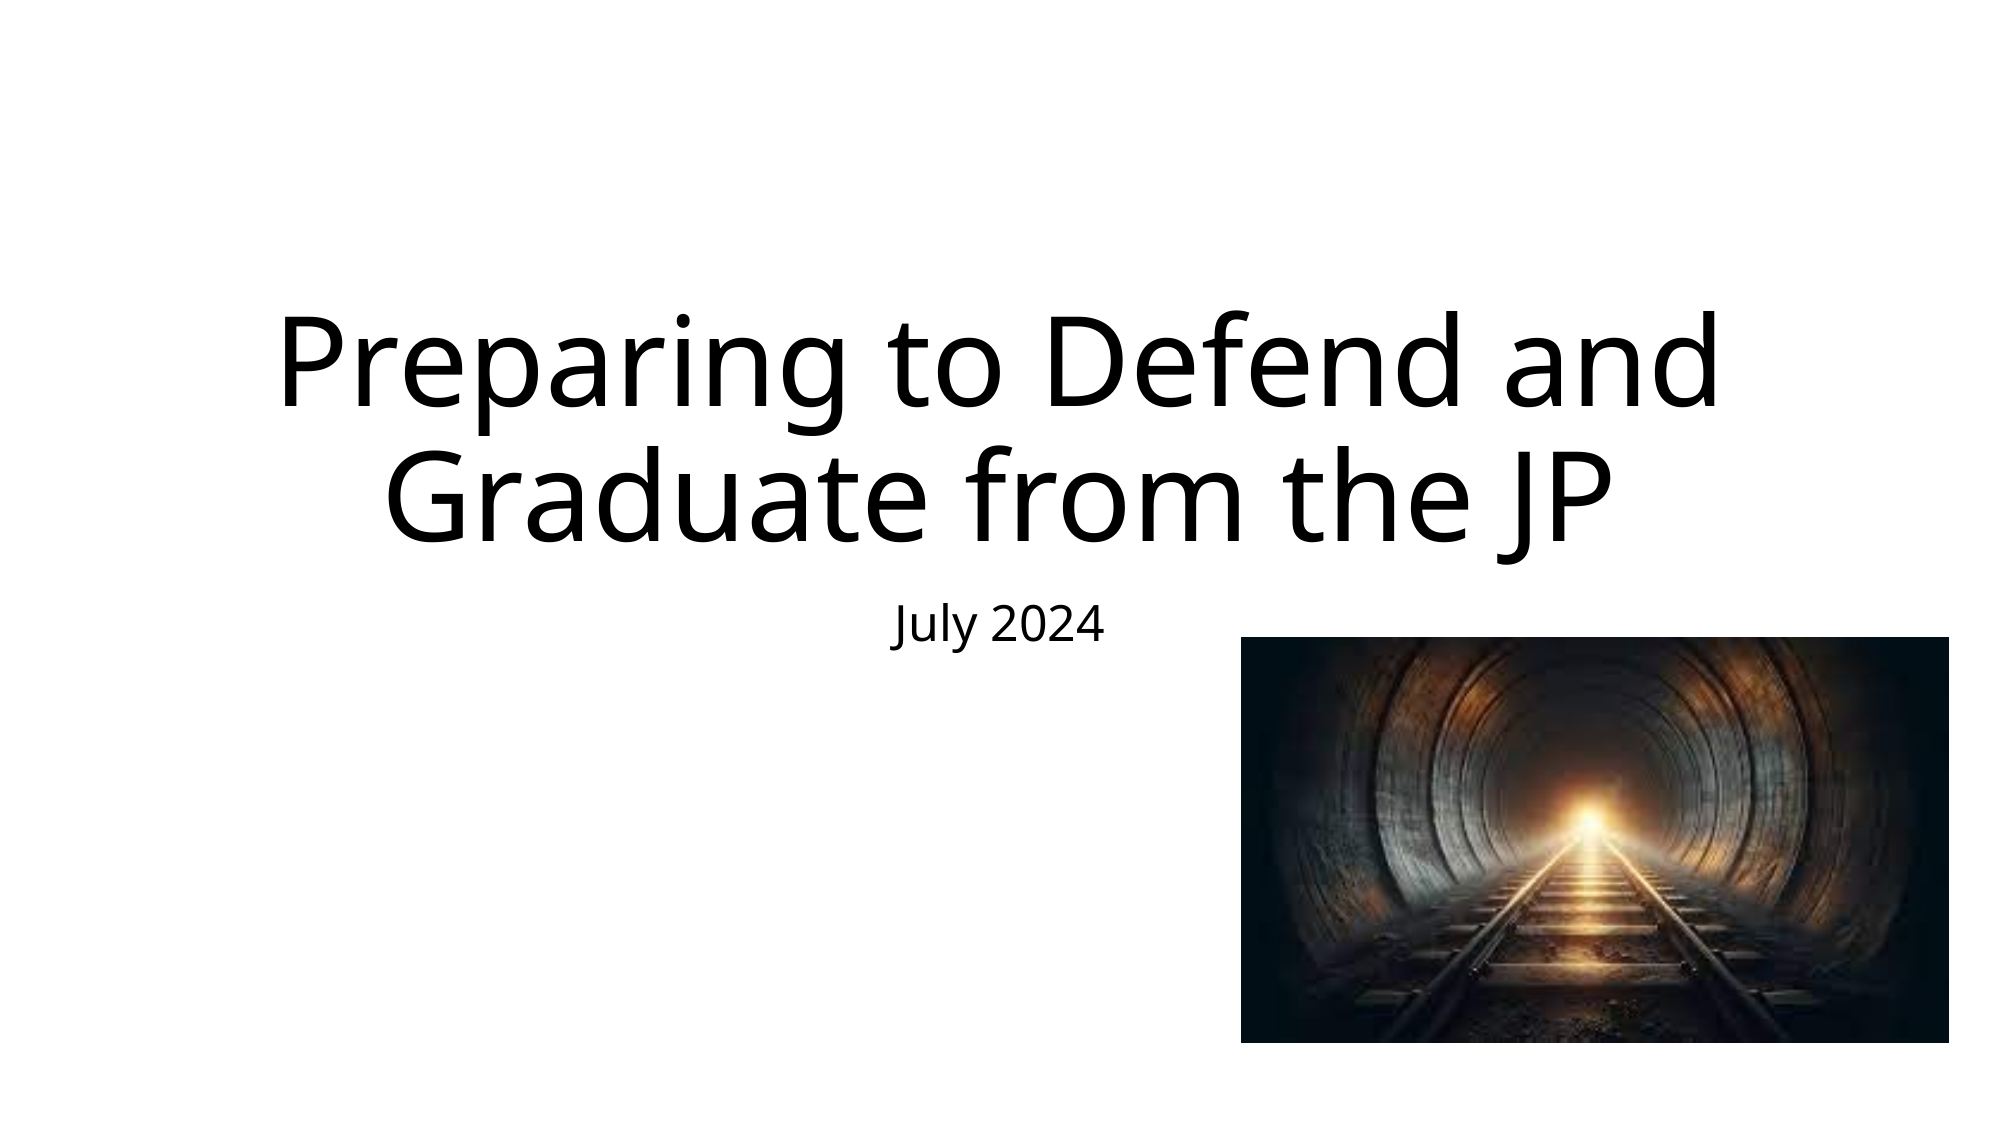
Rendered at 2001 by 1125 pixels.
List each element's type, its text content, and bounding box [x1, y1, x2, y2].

subtitle July 2024 [249, 590, 1750, 863]
picture [1240, 637, 1949, 1043]
title Preparing to Defend and Graduate from the JP [249, 184, 1750, 576]
